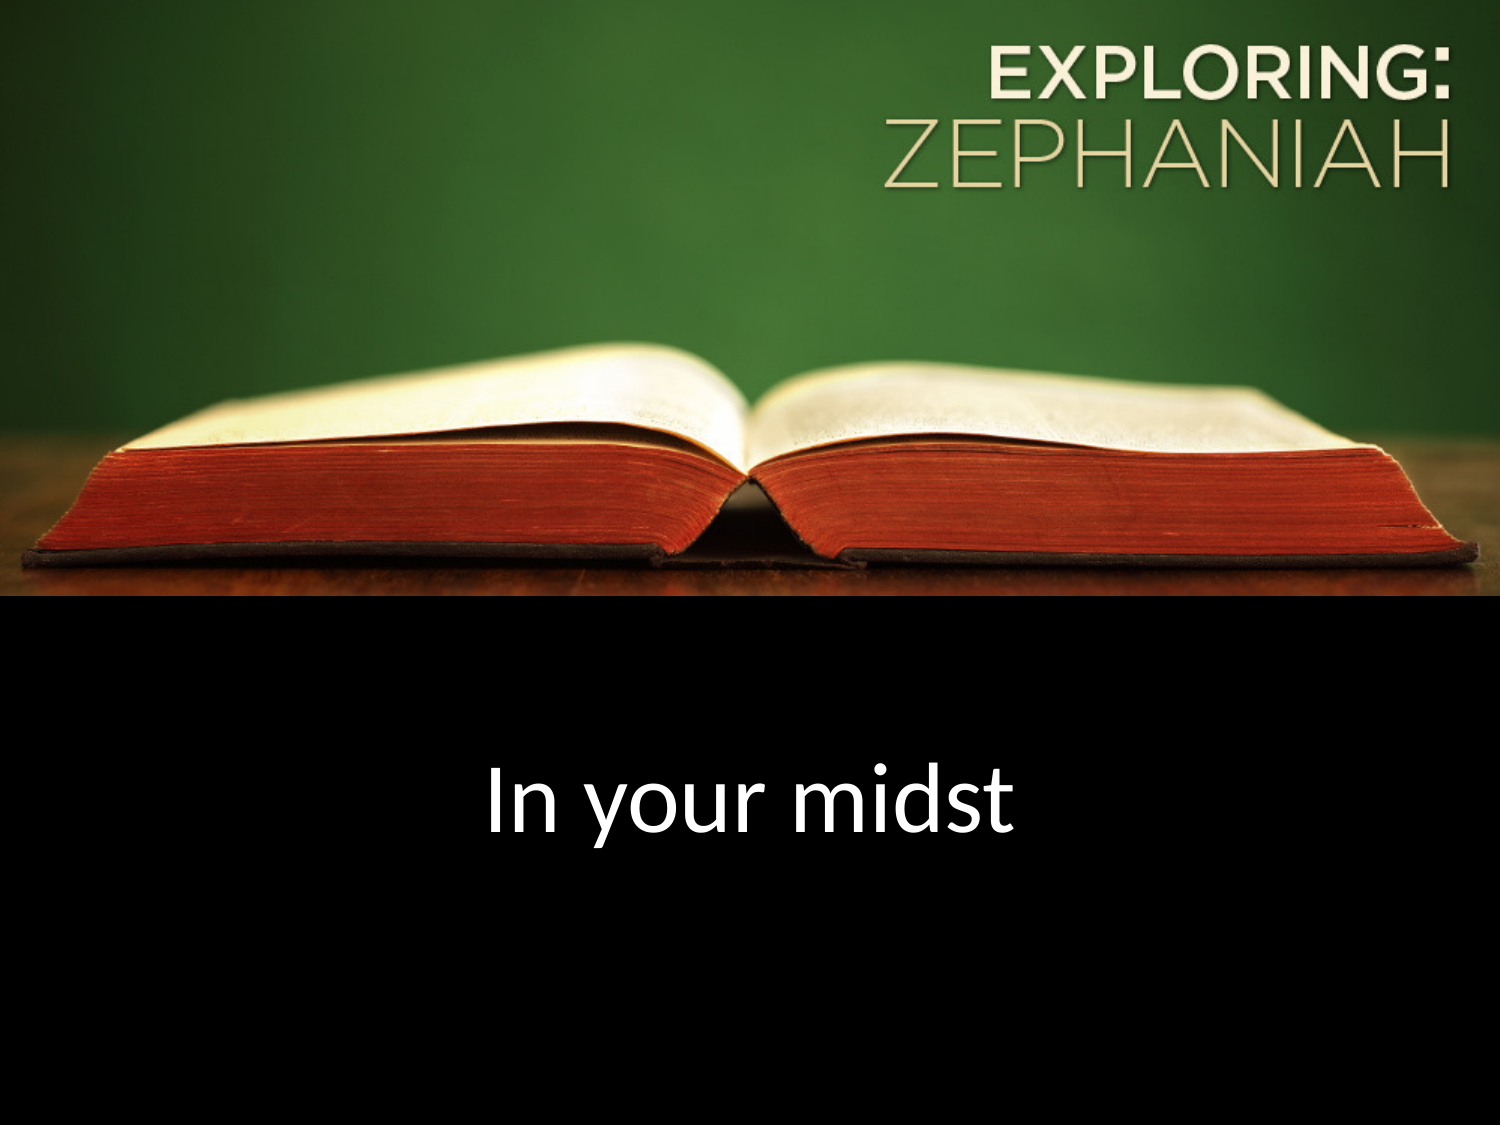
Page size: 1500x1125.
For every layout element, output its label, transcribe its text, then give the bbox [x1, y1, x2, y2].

picture [0, 0, 1500, 596]
text_box In your midst [81, 724, 1419, 980]
